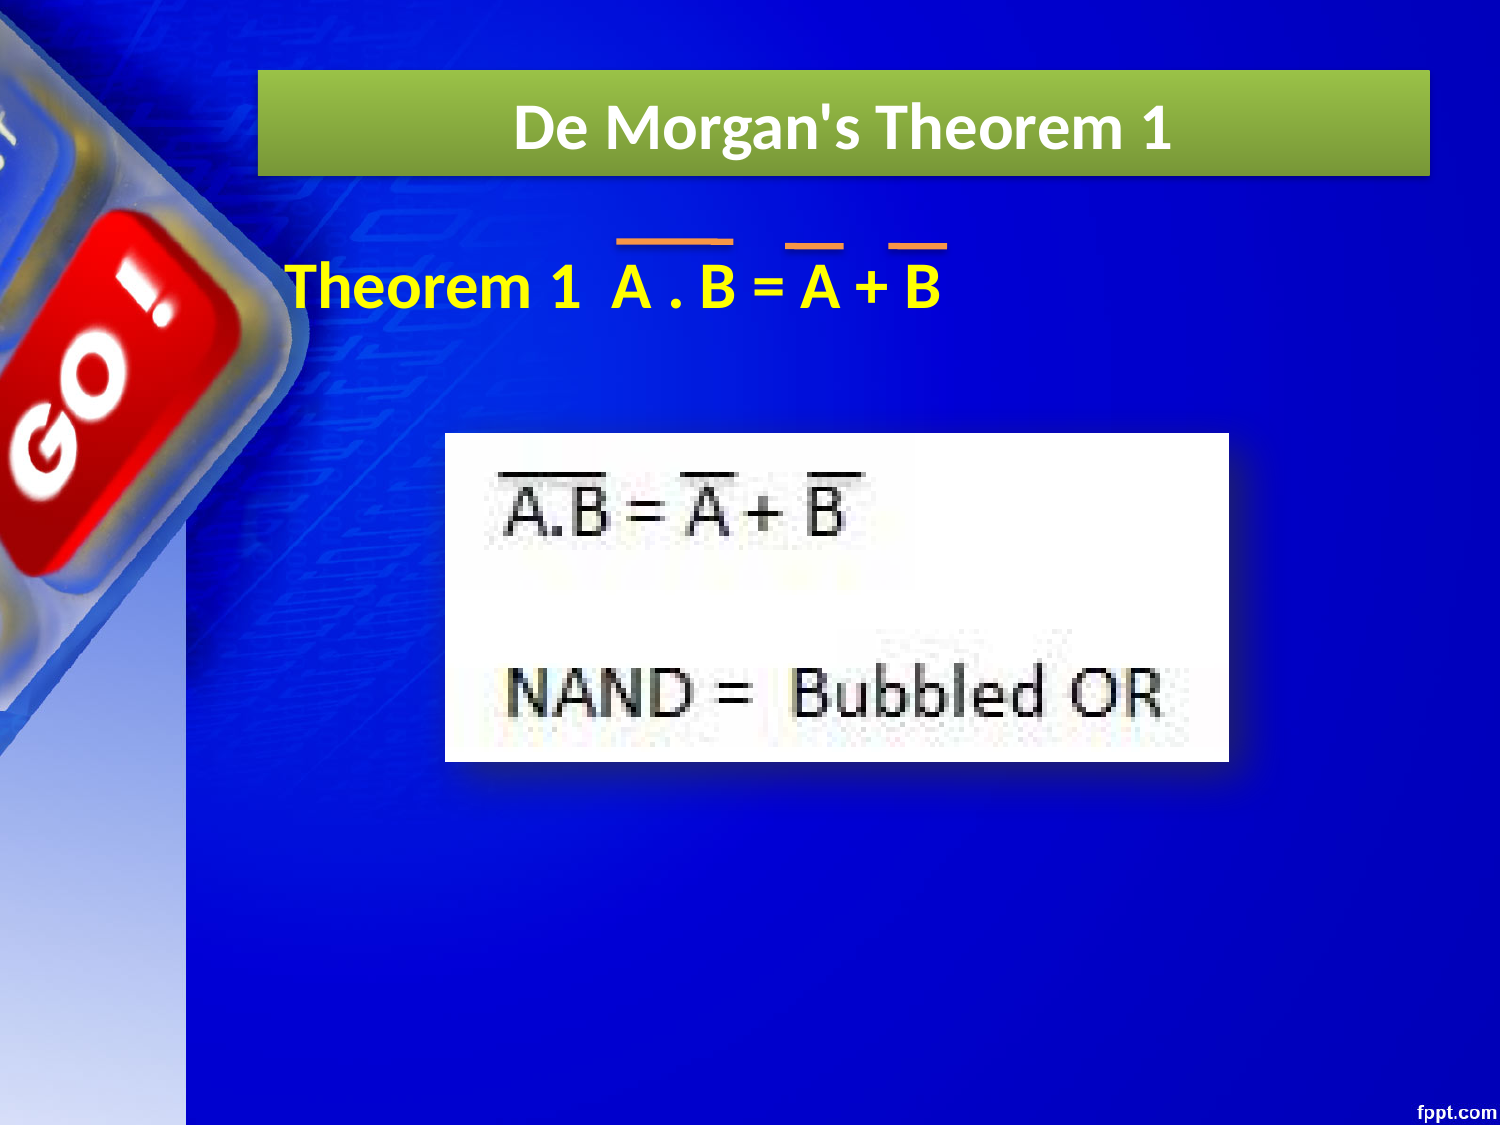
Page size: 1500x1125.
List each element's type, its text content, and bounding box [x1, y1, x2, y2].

picture [0, 0, 1500, 1125]
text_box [269, 234, 1067, 331]
title De Morgan's Theorem 1 [257, 70, 1430, 176]
